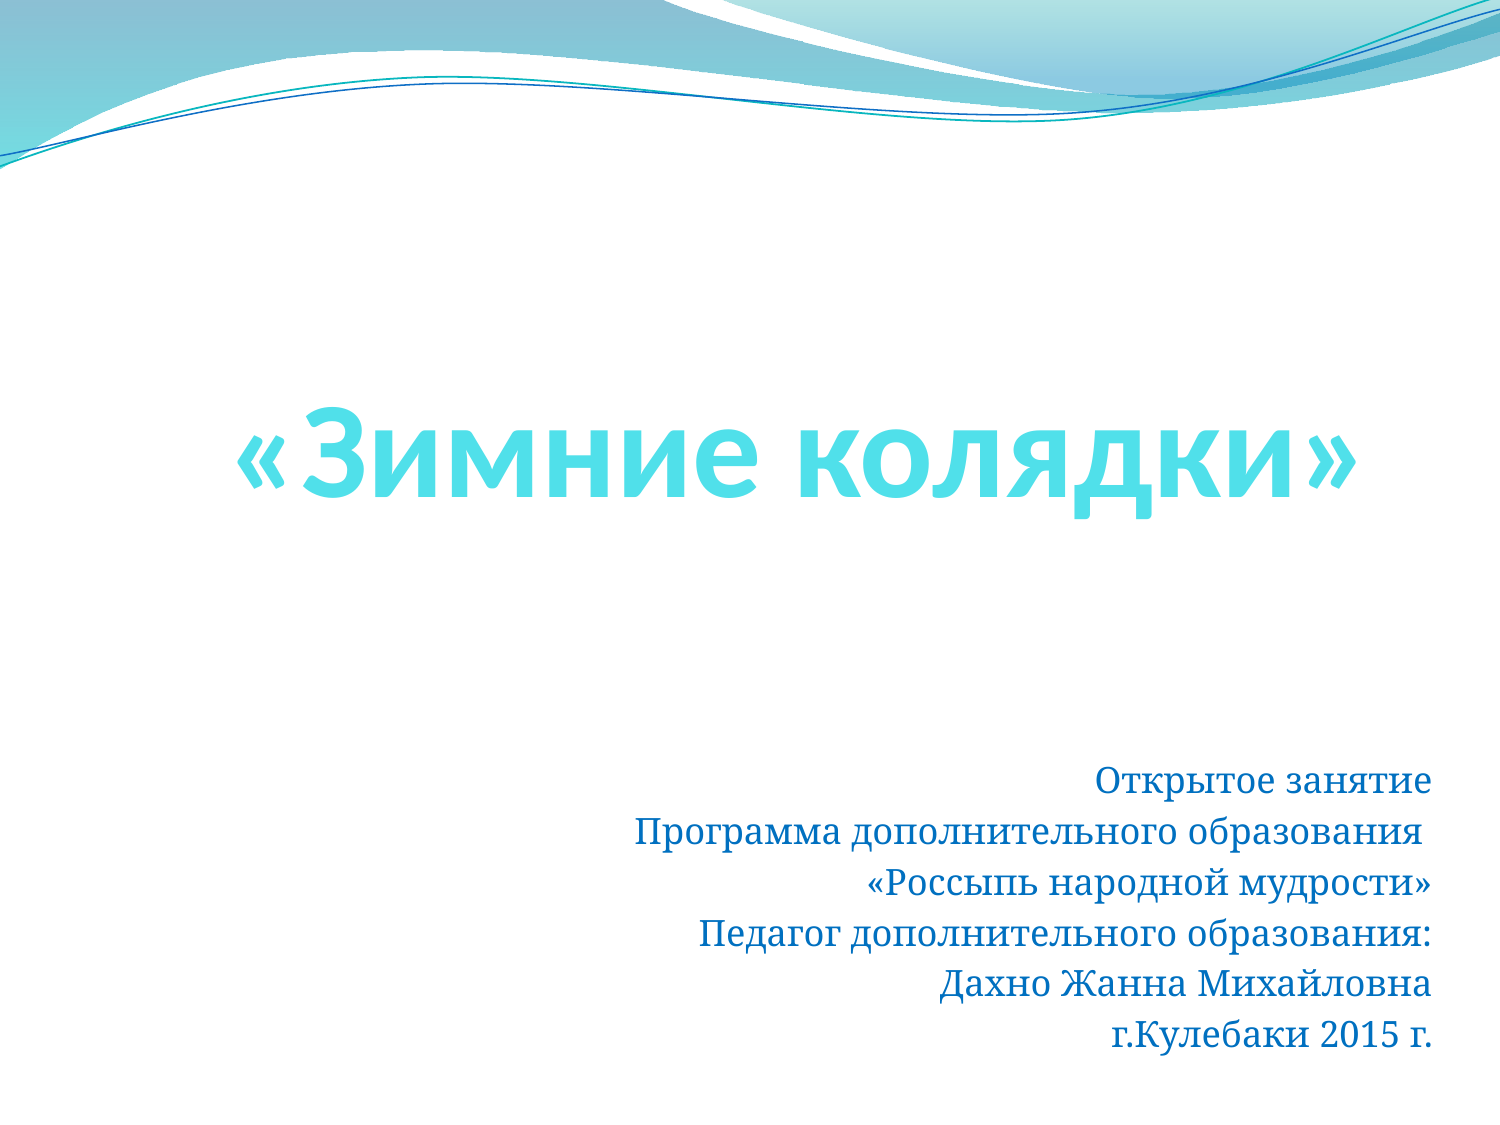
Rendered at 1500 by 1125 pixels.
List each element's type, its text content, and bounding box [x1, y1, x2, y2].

subtitle Открытое занятие Программа дополнительного образования «Россыпь народной мудрости» Педагог дополнительного образования: Дахно Жанна Михайловна г.Кулебаки 2015 г. [152, 750, 1441, 1065]
title «Зимние колядки» [87, 224, 1376, 525]
